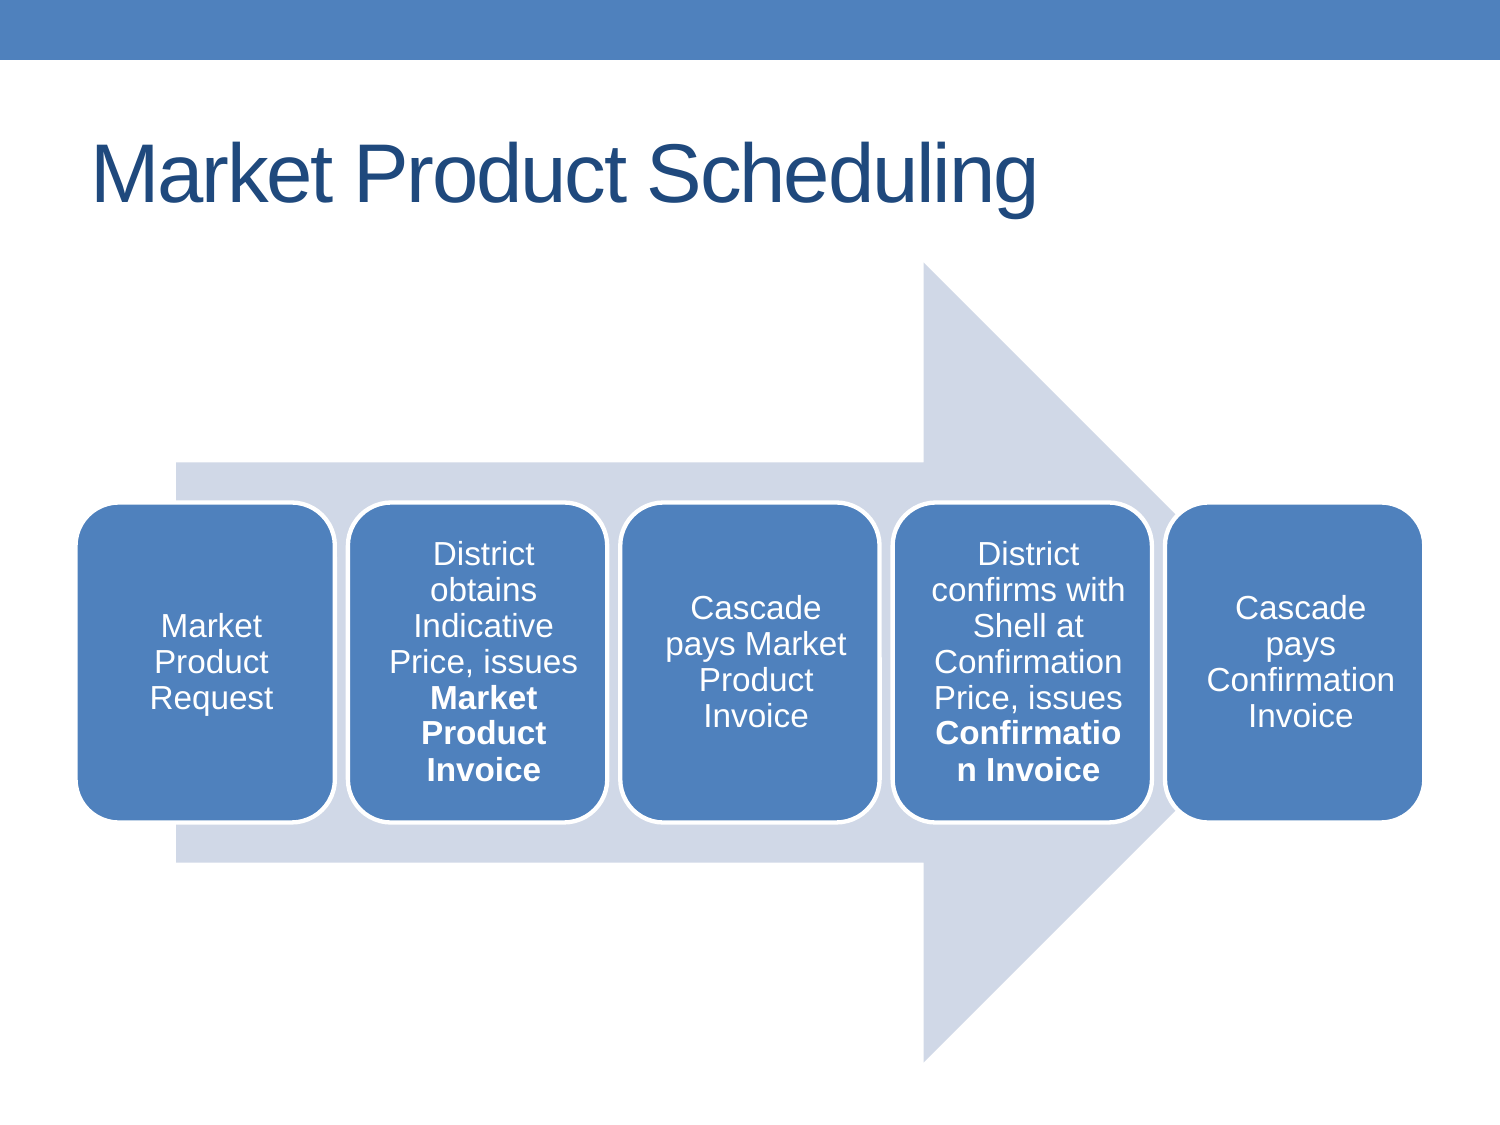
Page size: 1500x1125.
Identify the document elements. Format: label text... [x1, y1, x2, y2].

title Market Product Scheduling [75, 87, 1425, 250]
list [74, 262, 1426, 1063]
